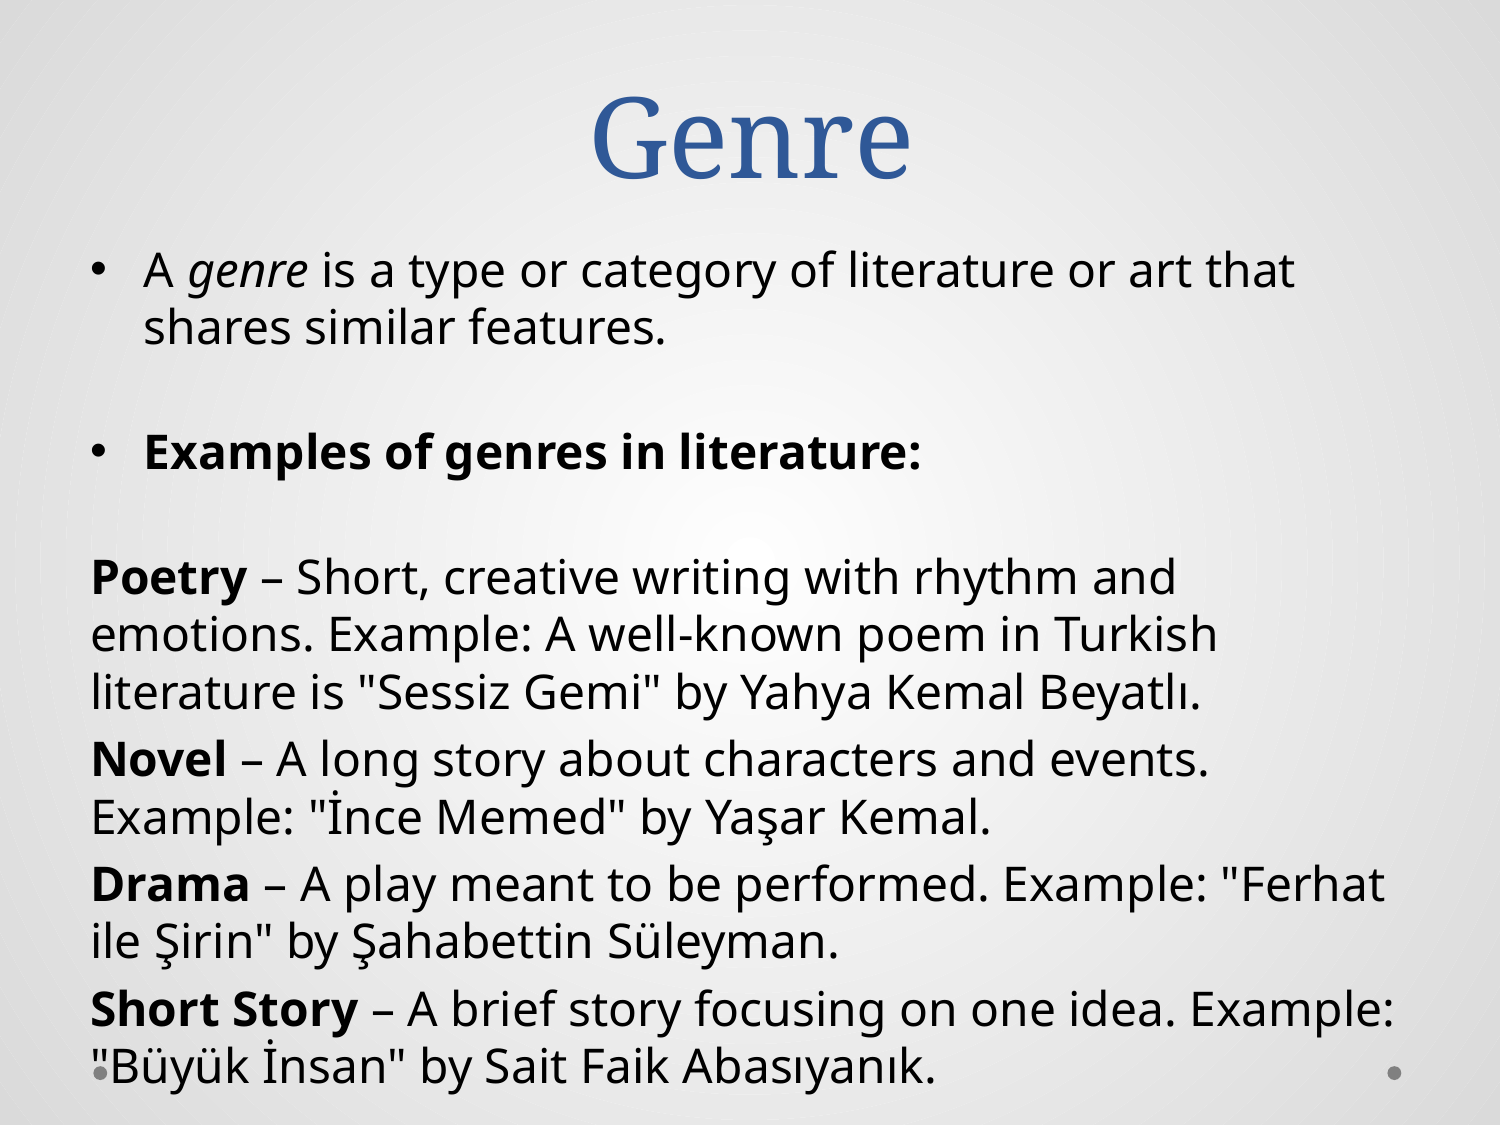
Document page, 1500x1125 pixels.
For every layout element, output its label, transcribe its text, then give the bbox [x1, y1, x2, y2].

list A genre is a type or category of literature or art that shares similar features. Examples of genres in literature: Poetry – Short, creative writing with rhythm and emotions. Example: A well-known poem in Turkish literature is "Sessiz Gemi" by Yahya Kemal Beyatlı. Novel – A long story about characters and events. Example: "İnce Memed" by Yaşar Kemal. Drama – A play meant to be performed. Example: "Ferhat ile Şirin" by Şahabettin Süleyman. Short Story – A brief story focusing on one idea. Example: "Büyük İnsan" by Sait Faik Abasıyanık. [75, 231, 1425, 1106]
title Genre [76, 0, 1427, 209]
